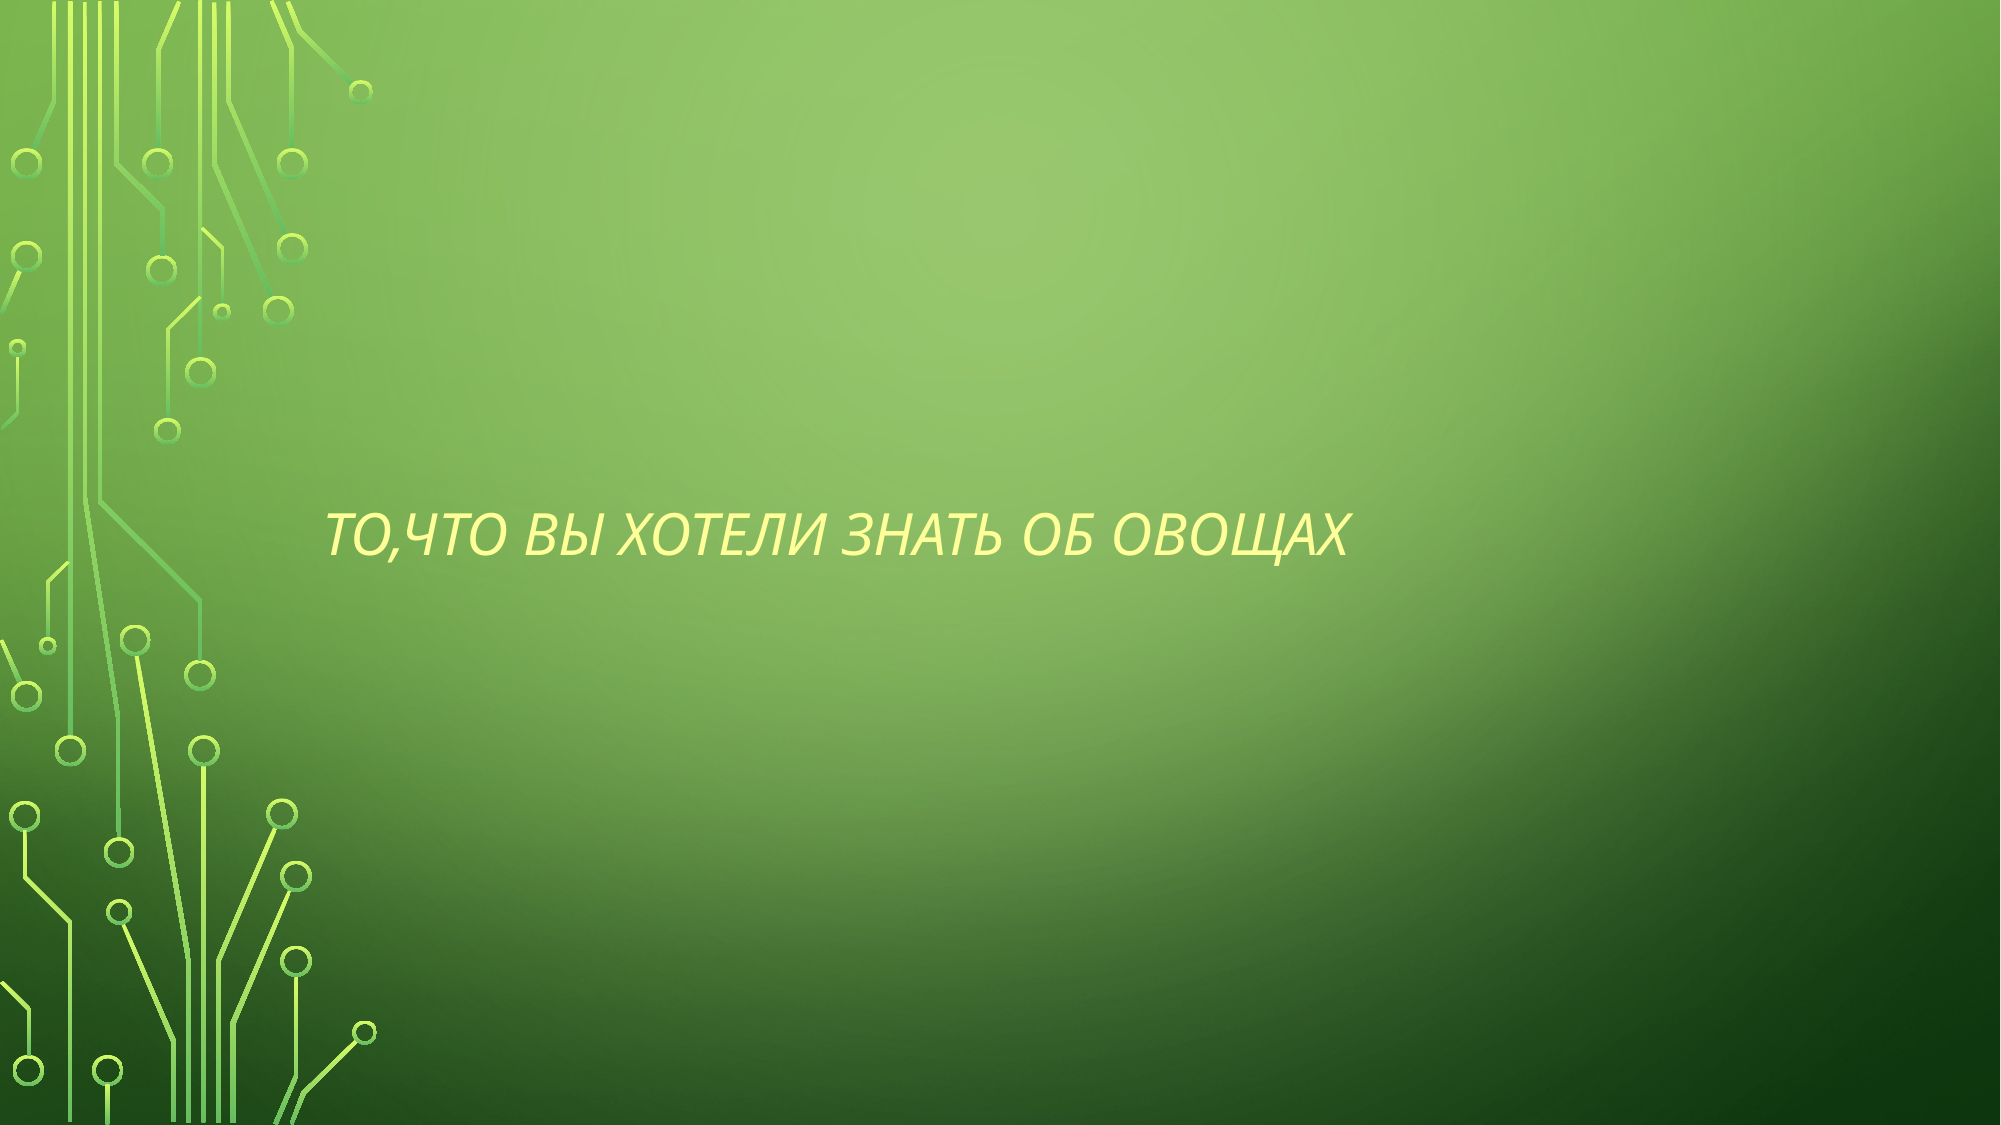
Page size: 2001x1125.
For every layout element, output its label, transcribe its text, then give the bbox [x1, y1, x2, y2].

title ТО,что вы хотели знать об овощах [307, 184, 1750, 576]
